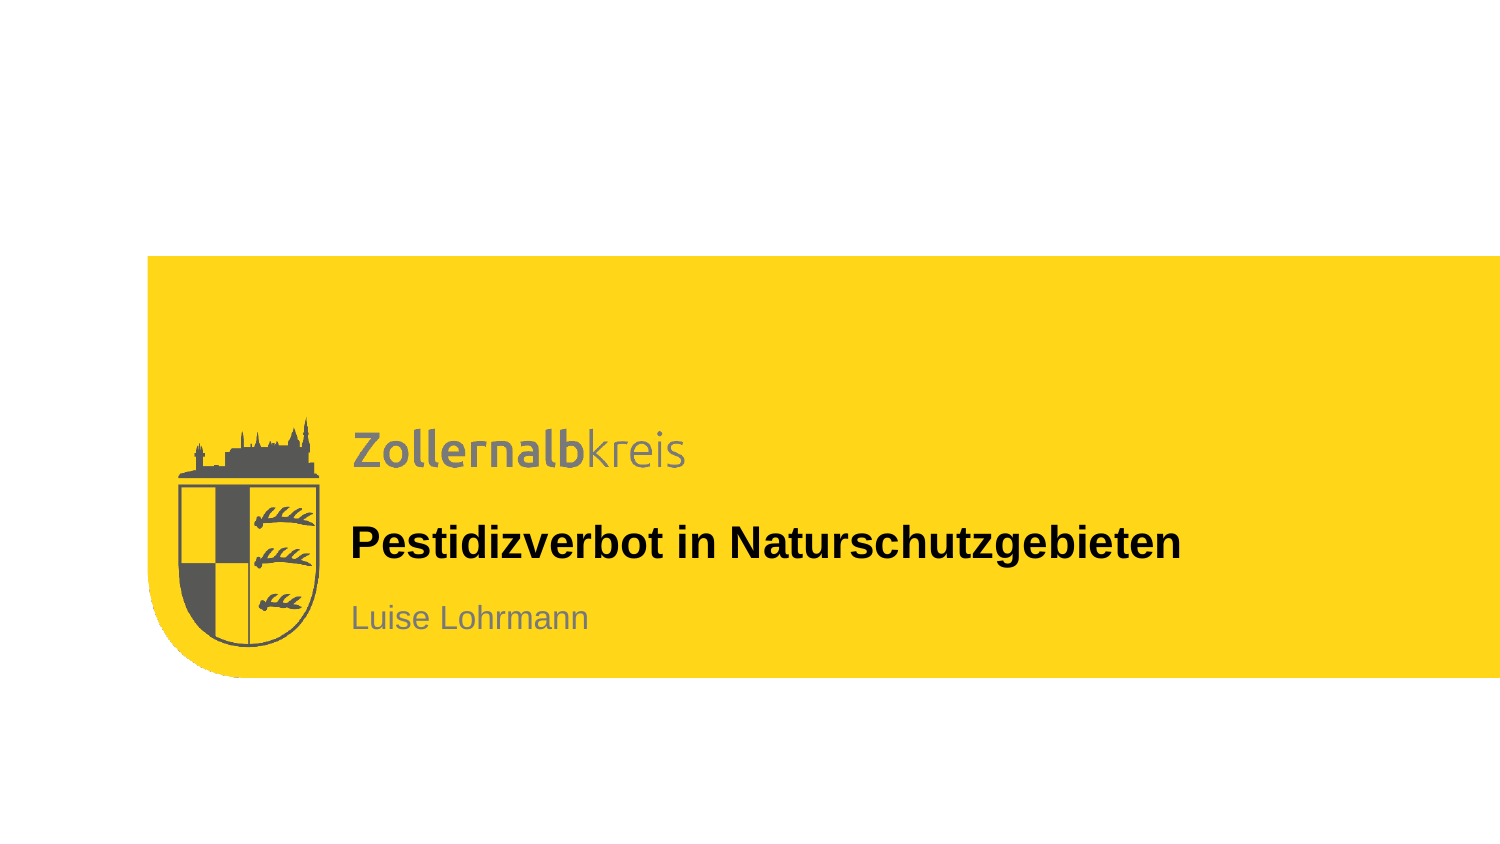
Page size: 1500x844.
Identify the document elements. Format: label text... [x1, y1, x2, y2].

title Pestidizverbot in Naturschutzgebieten [350, 484, 1414, 596]
picture [147, 256, 1500, 678]
subtitle Luise Lohrmann [350, 596, 1414, 644]
